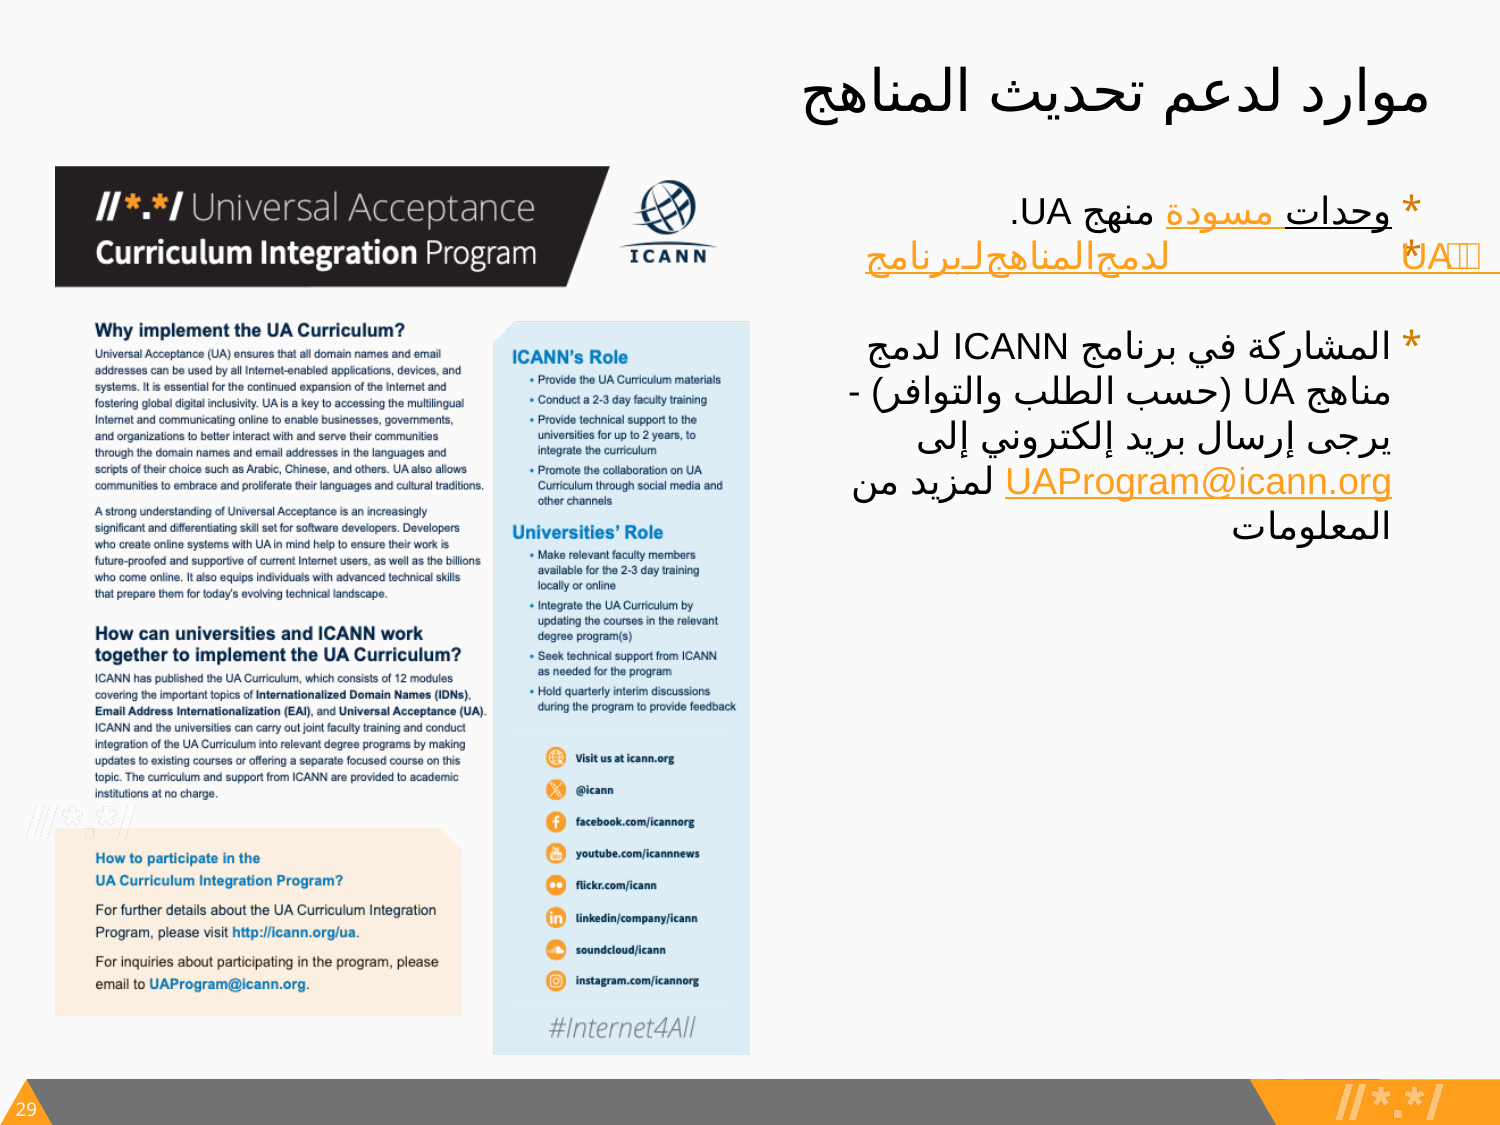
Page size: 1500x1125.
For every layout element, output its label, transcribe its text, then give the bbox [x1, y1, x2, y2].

title موارد لدعم تحديث المناهج [52, 45, 1448, 233]
picture [55, 124, 751, 1055]
list مسودة وحدات منهج UA. برنامج UA لـ ICANN لدمج المناهج المشاركة في برنامج ICANN لدمج مناهج UA (حسب الطلب والتوافر) - يرجى إرسال بريد إلكتروني إلى UAProgram@icann.org لمزيد من المعلومات [787, 179, 1453, 996]
